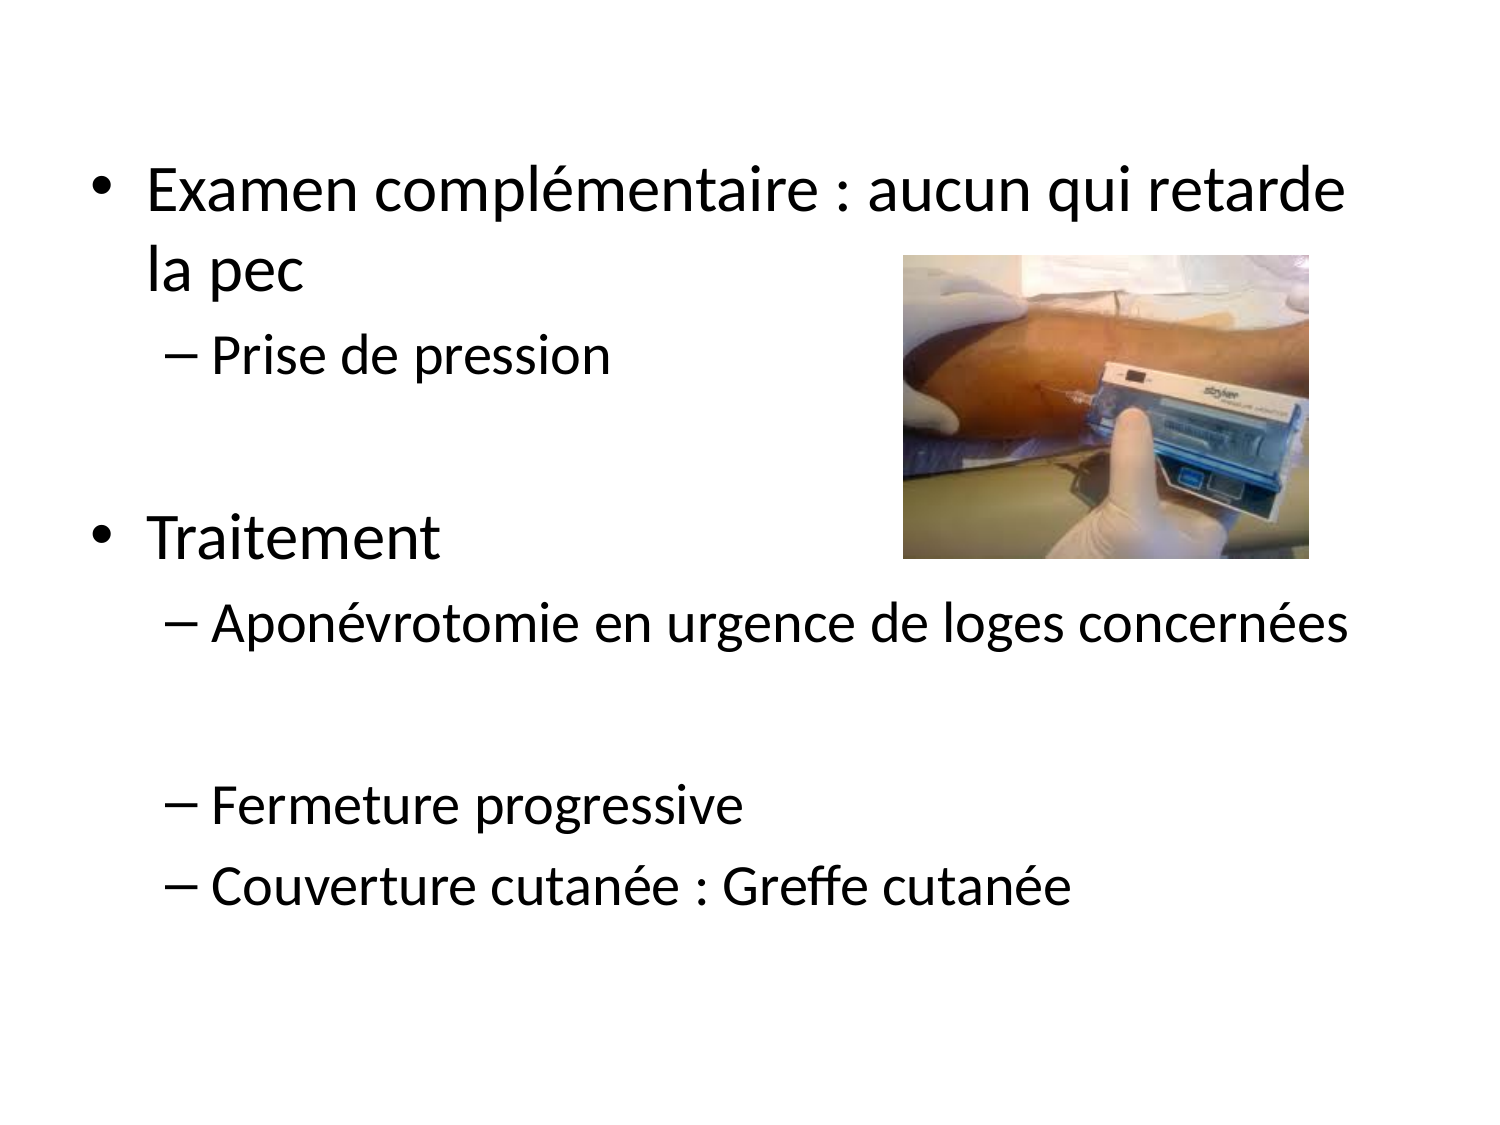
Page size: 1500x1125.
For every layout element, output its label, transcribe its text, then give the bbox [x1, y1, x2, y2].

list Examen complémentaire : aucun qui retarde la pec Prise de pression Traitement Aponévrotomie en urgence de loges concernées Fermeture progressive Couverture cutanée : Greffe cutanée [75, 137, 1425, 1005]
picture [903, 255, 1309, 559]
